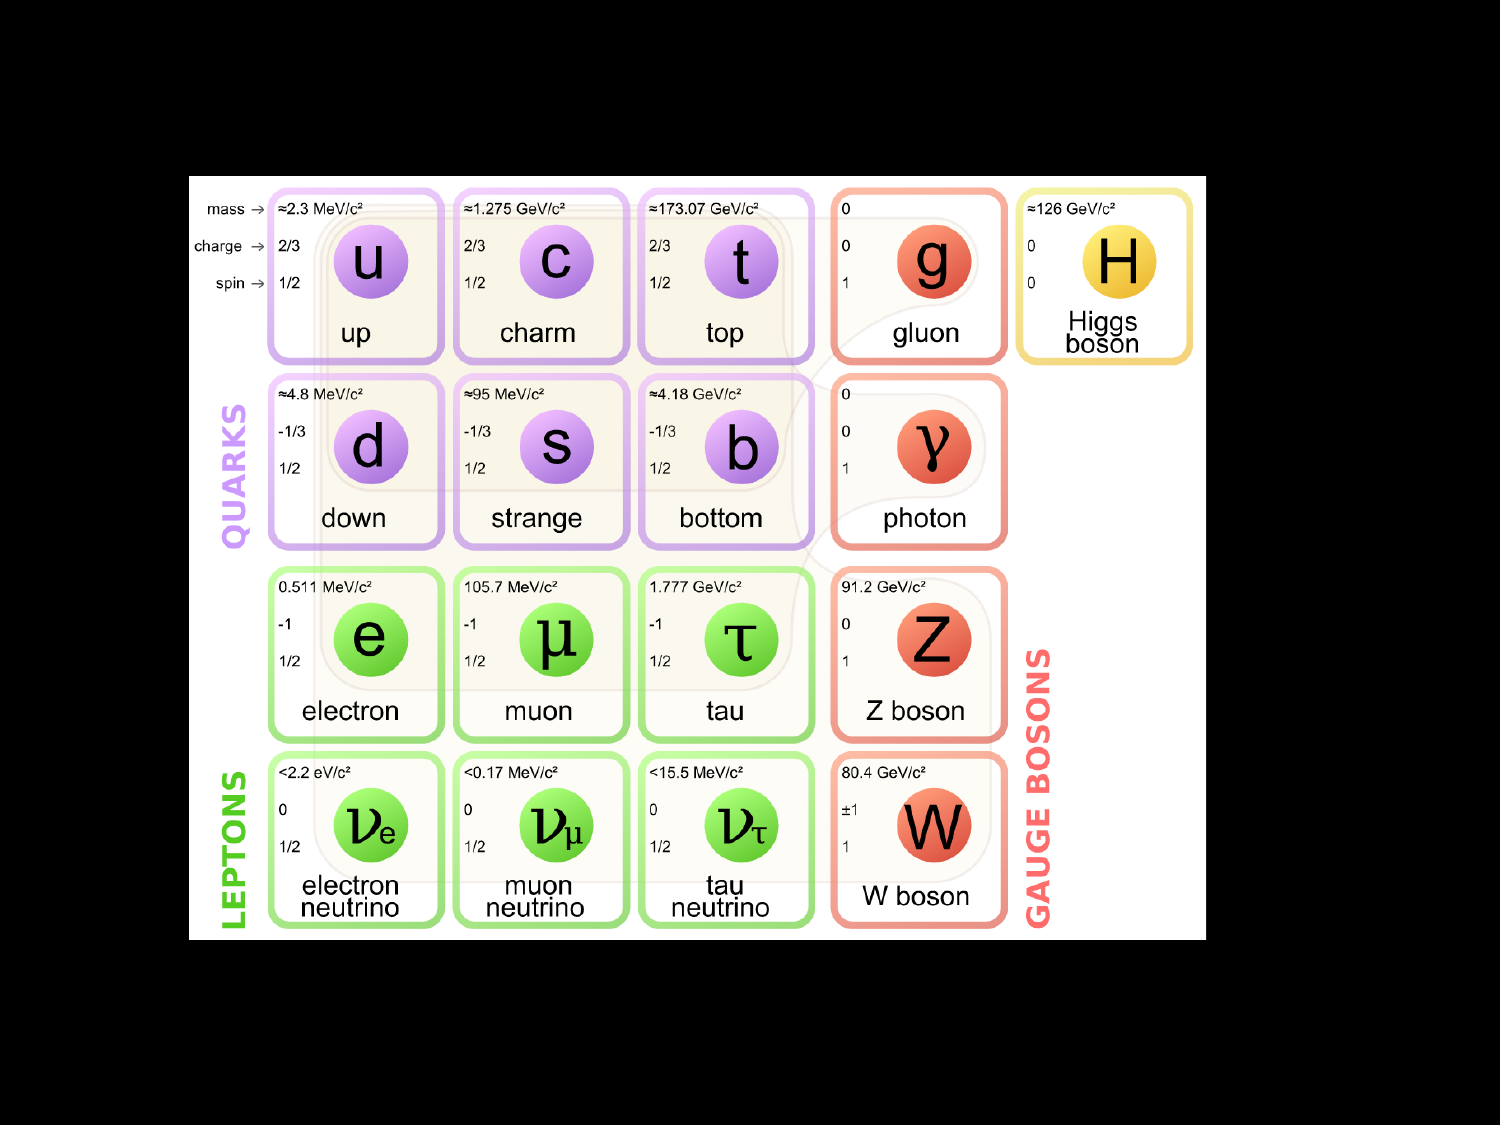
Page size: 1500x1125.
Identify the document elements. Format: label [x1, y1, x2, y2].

picture [0, 176, 1207, 940]
